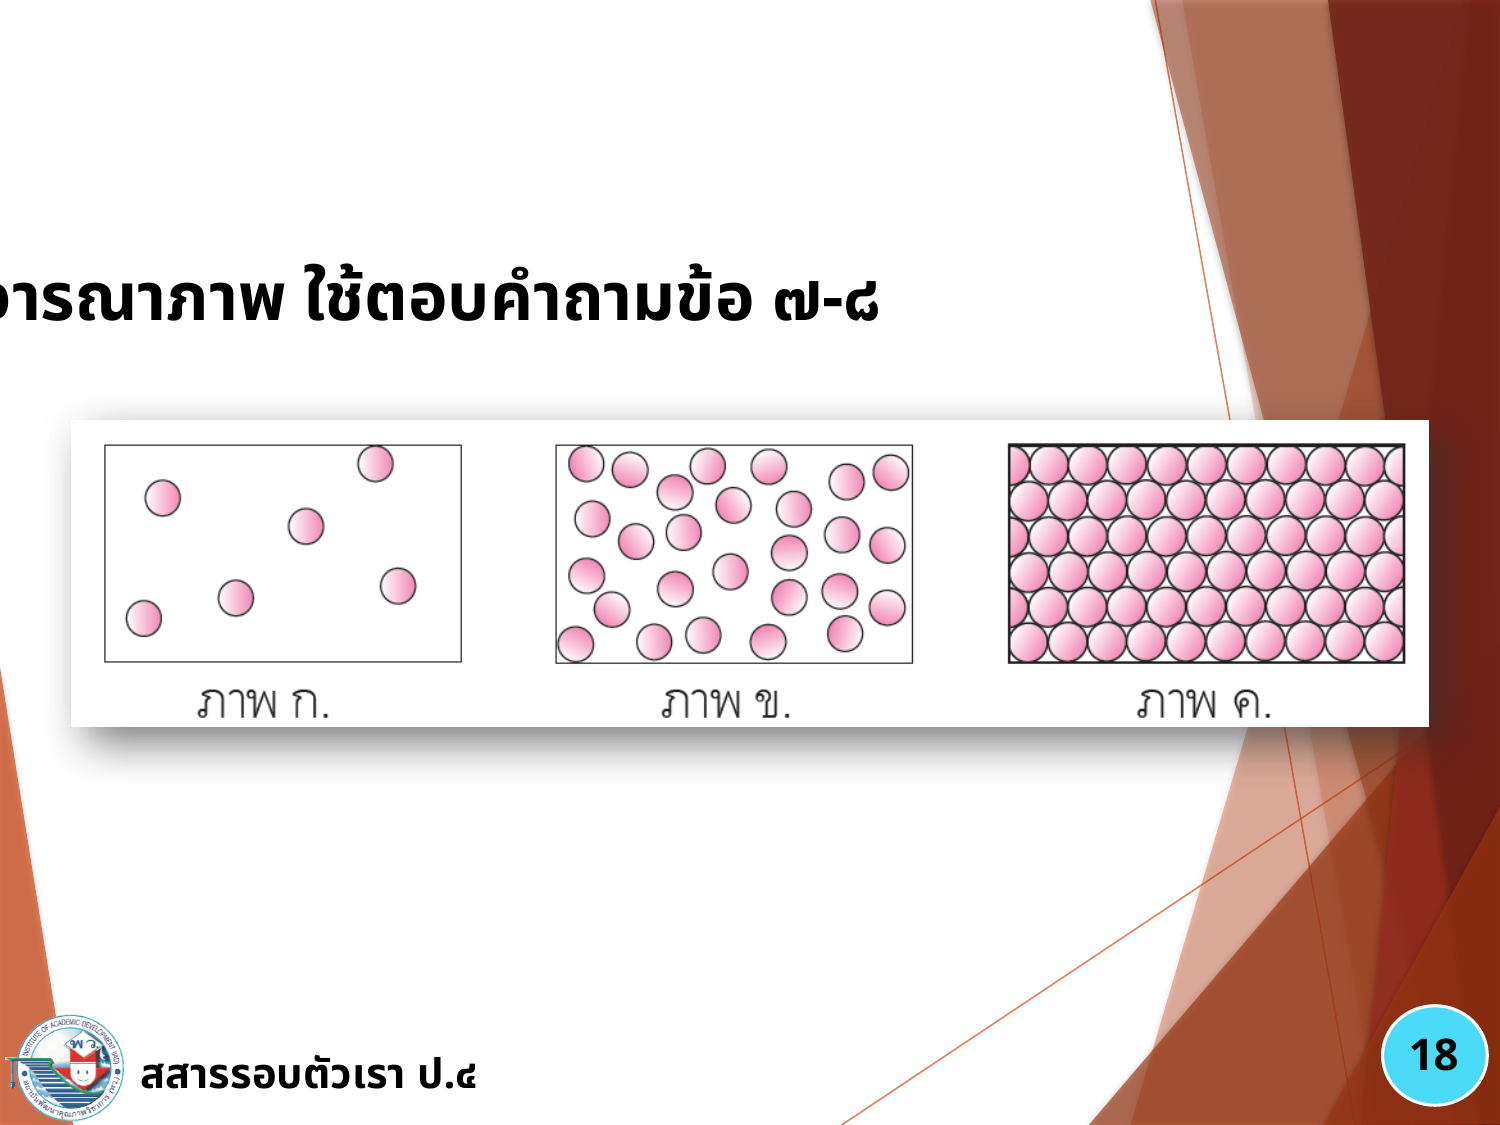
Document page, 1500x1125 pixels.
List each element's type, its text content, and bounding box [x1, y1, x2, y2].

text_box พิจารณาภาพ ใช้ตอบคำถามข้อ ๗-๘ [0, 246, 897, 341]
picture [70, 420, 1430, 728]
picture [5, 1013, 125, 1122]
